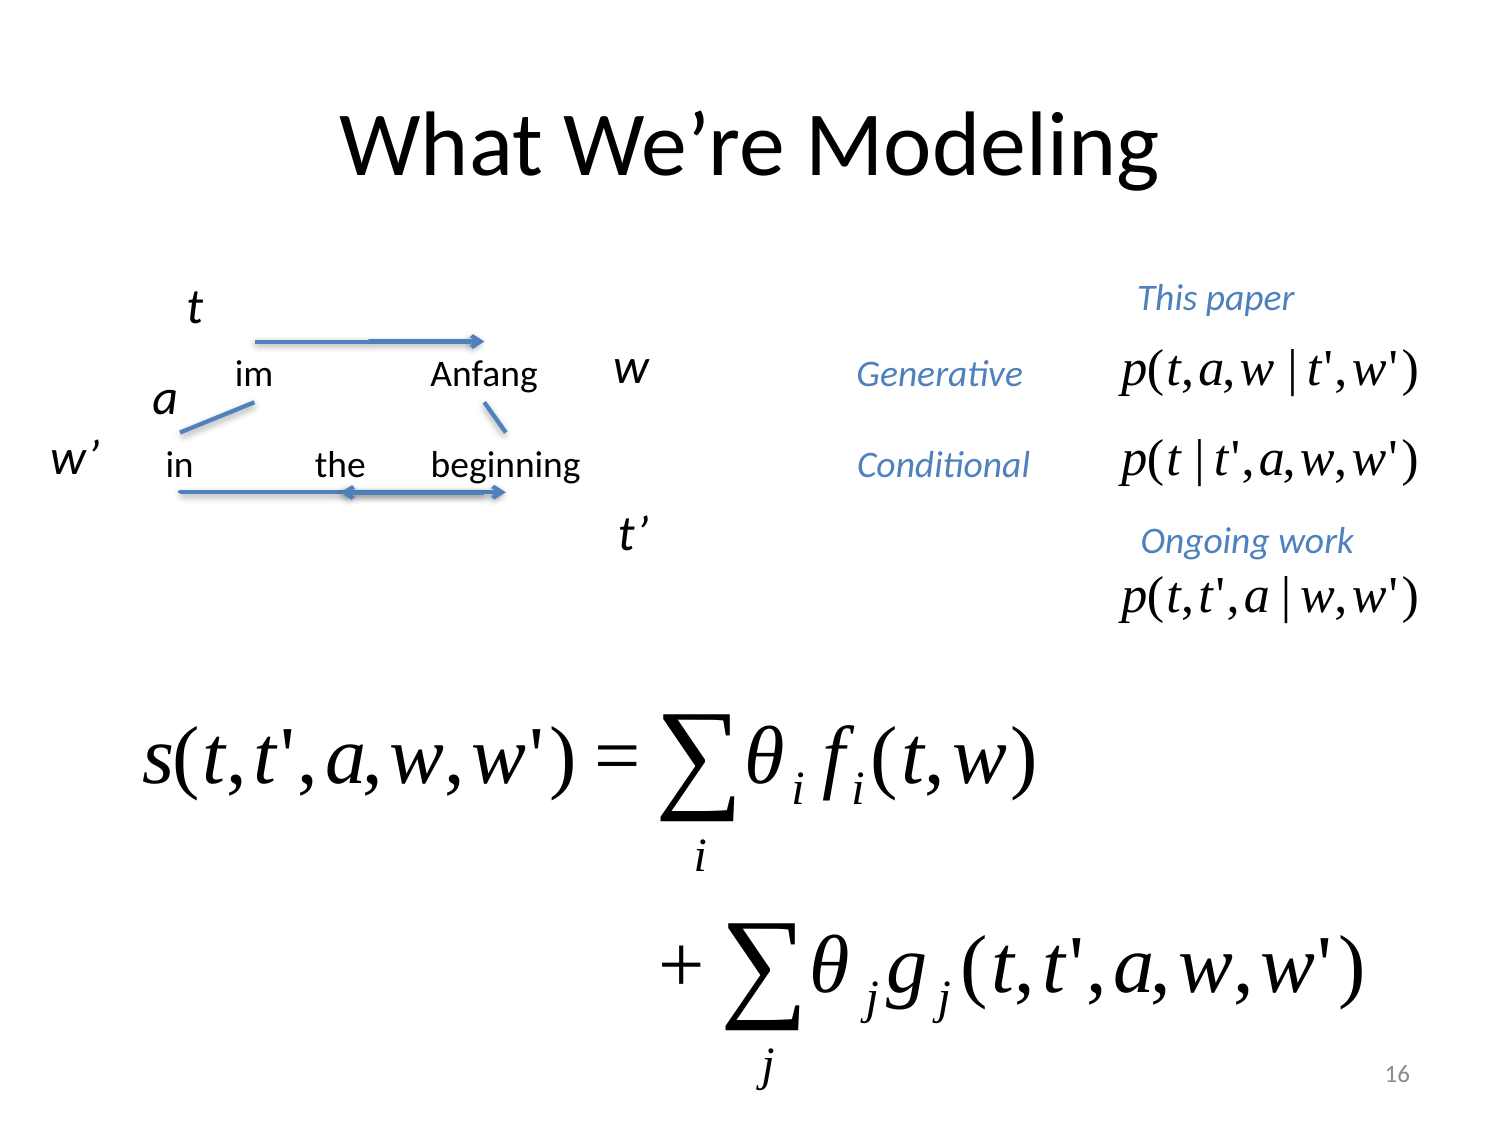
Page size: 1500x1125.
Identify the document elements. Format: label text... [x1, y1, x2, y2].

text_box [28, 265, 671, 570]
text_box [836, 265, 1426, 494]
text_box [1108, 508, 1426, 630]
title What We’re Modeling [75, 45, 1425, 233]
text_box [128, 690, 1376, 1103]
slide_number 16 [1379, 1042, 1425, 1103]
